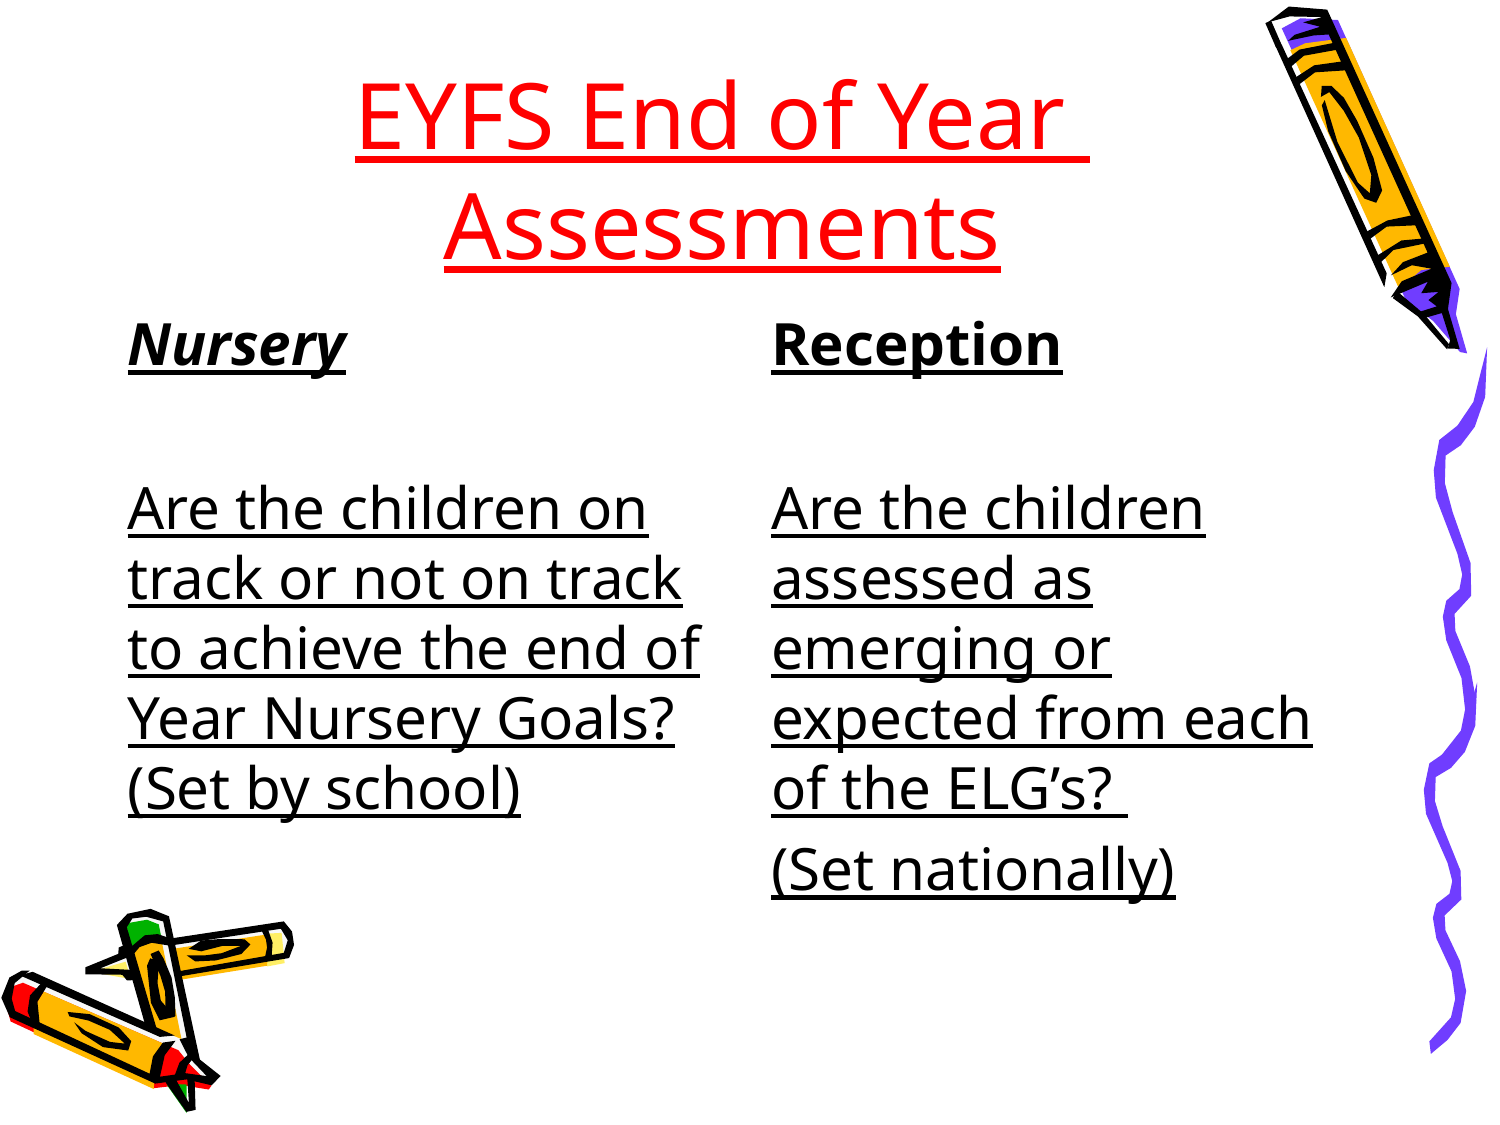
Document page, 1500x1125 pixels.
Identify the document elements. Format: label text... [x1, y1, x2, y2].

list Nursery Are the children on track or not on track to achieve the end of Year Nursery Goals? (Set by school) [112, 299, 732, 901]
list Reception Are the children assessed as emerging or expected from each of the ELG’s? (Set nationally) [755, 299, 1376, 901]
title EYFS End of Year Assessments [4, 101, 1441, 286]
